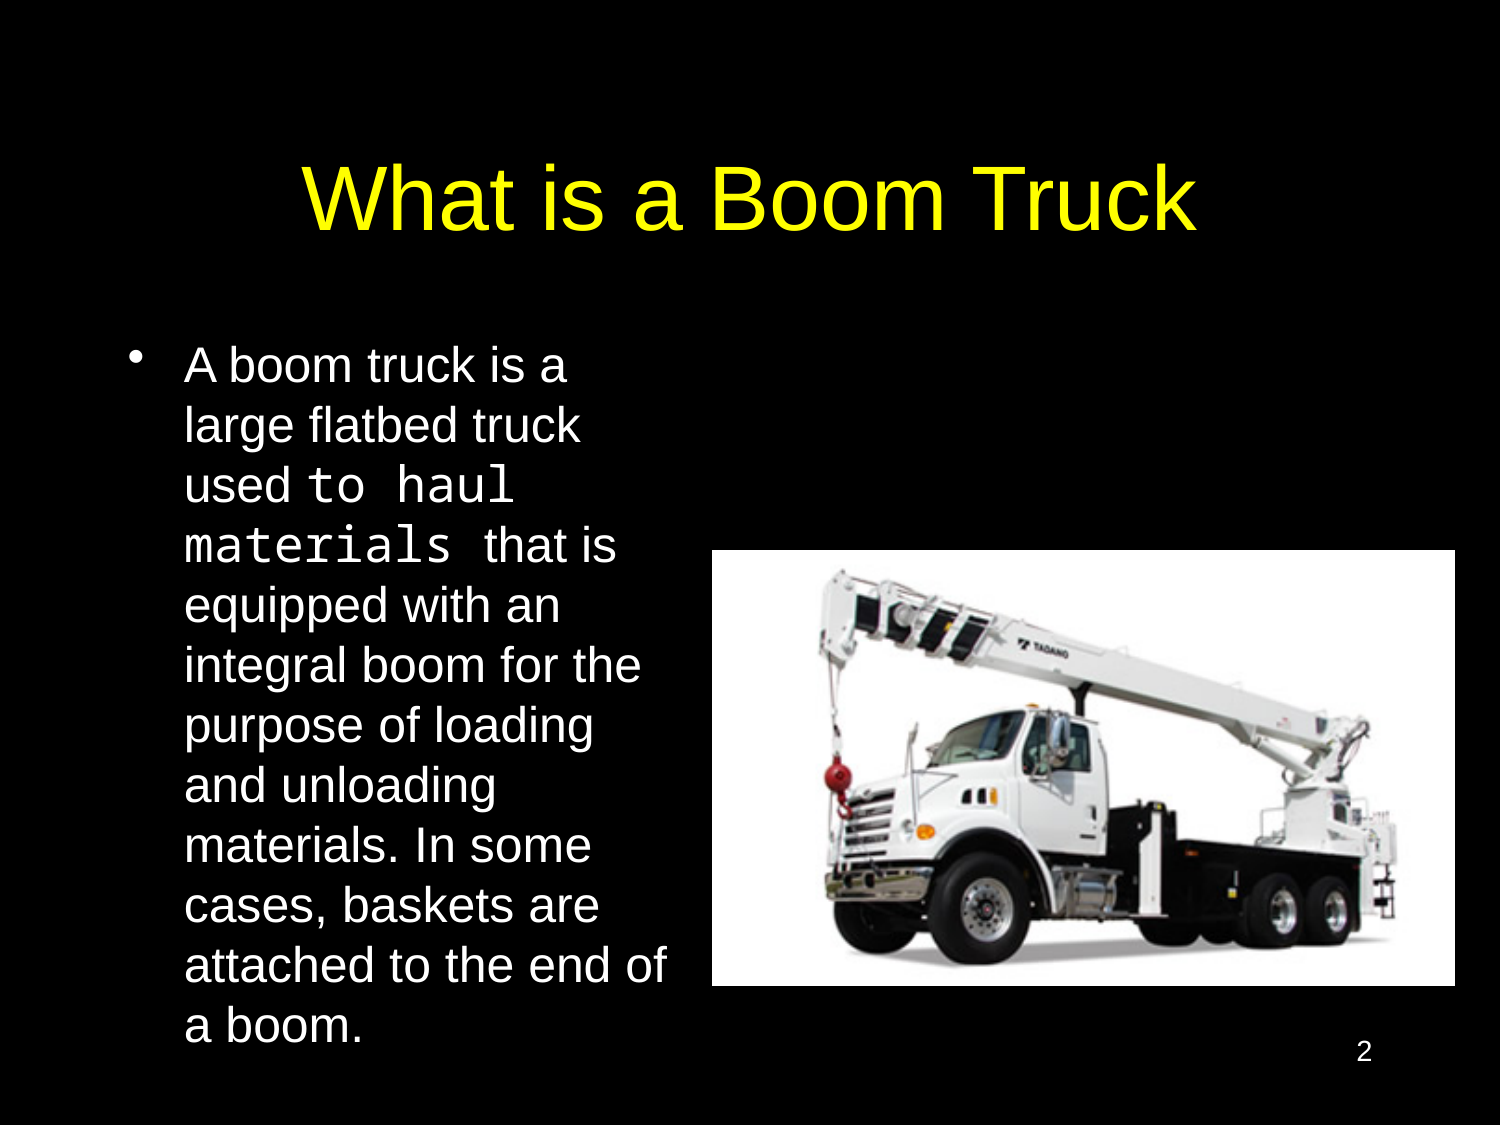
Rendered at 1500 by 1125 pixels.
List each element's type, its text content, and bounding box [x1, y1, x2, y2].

title What is a Boom Truck [112, 99, 1388, 288]
list A boom truck is a large flatbed truck used to haul materials that is equipped with an integral boom for the purpose of loading and unloading materials. In some cases, baskets are attached to the end of a boom. [112, 324, 688, 1000]
slide_number 2 [1074, 1024, 1388, 1101]
picture [712, 550, 1455, 987]
